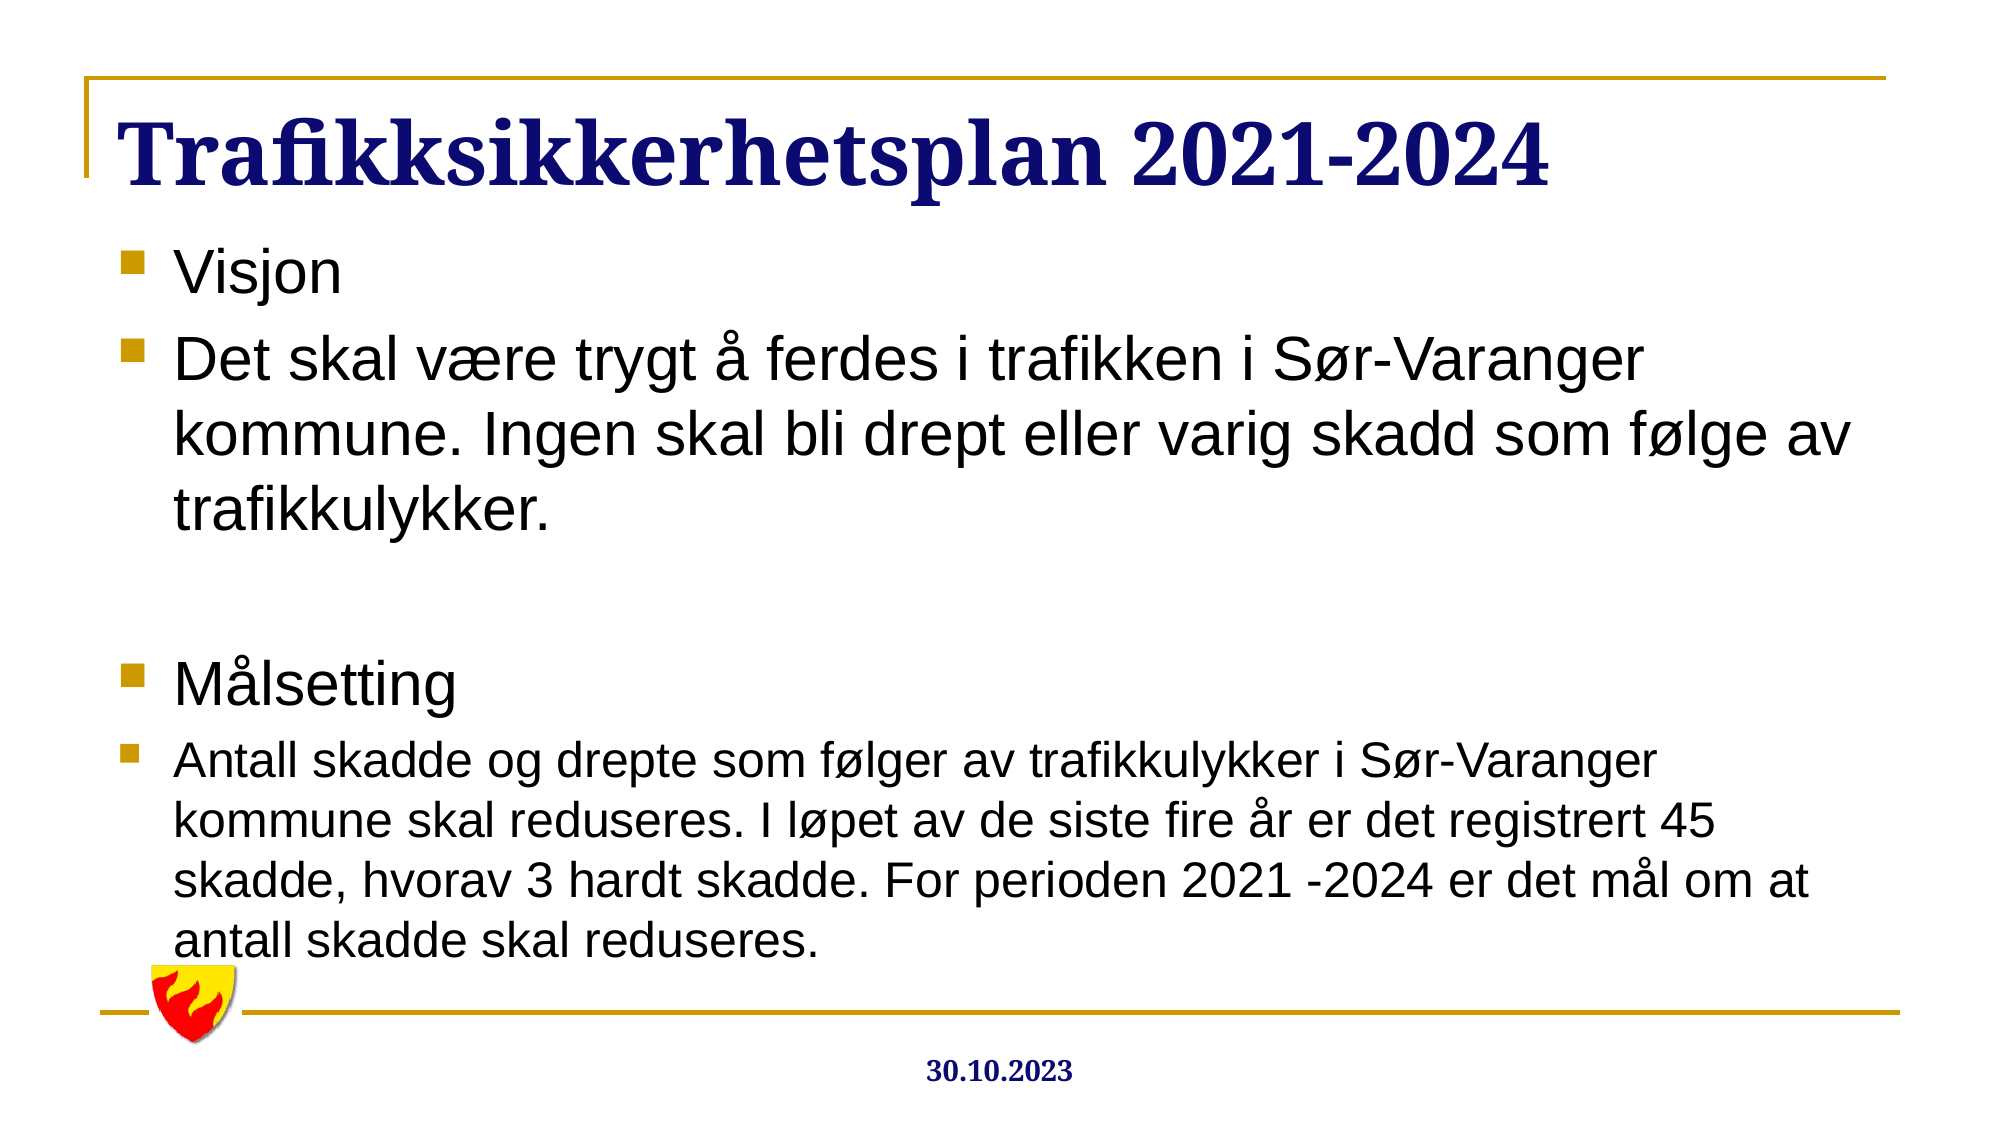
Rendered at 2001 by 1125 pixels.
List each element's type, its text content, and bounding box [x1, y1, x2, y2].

picture [149, 1005, 242, 1047]
list Visjon Det skal være trygt å ferdes i trafikken i Sør-Varanger kommune. Ingen skal bli drept eller varig skadd som følge av trafikkulykker. Målsetting Antall skadde og drepte som følger av trafikkulykker i Sør-Varanger kommune skal reduseres. I løpet av de siste fire år er det registrert 45 skadde, hvorav 3 hardt skadde. For perioden 2021 -2024 er det mål om at antall skadde skal reduseres. [102, 222, 1903, 1005]
title Trafikksikkerhetsplan 2021-2024 [102, 89, 1903, 222]
footer 30.10.2023 [683, 1024, 1317, 1101]
